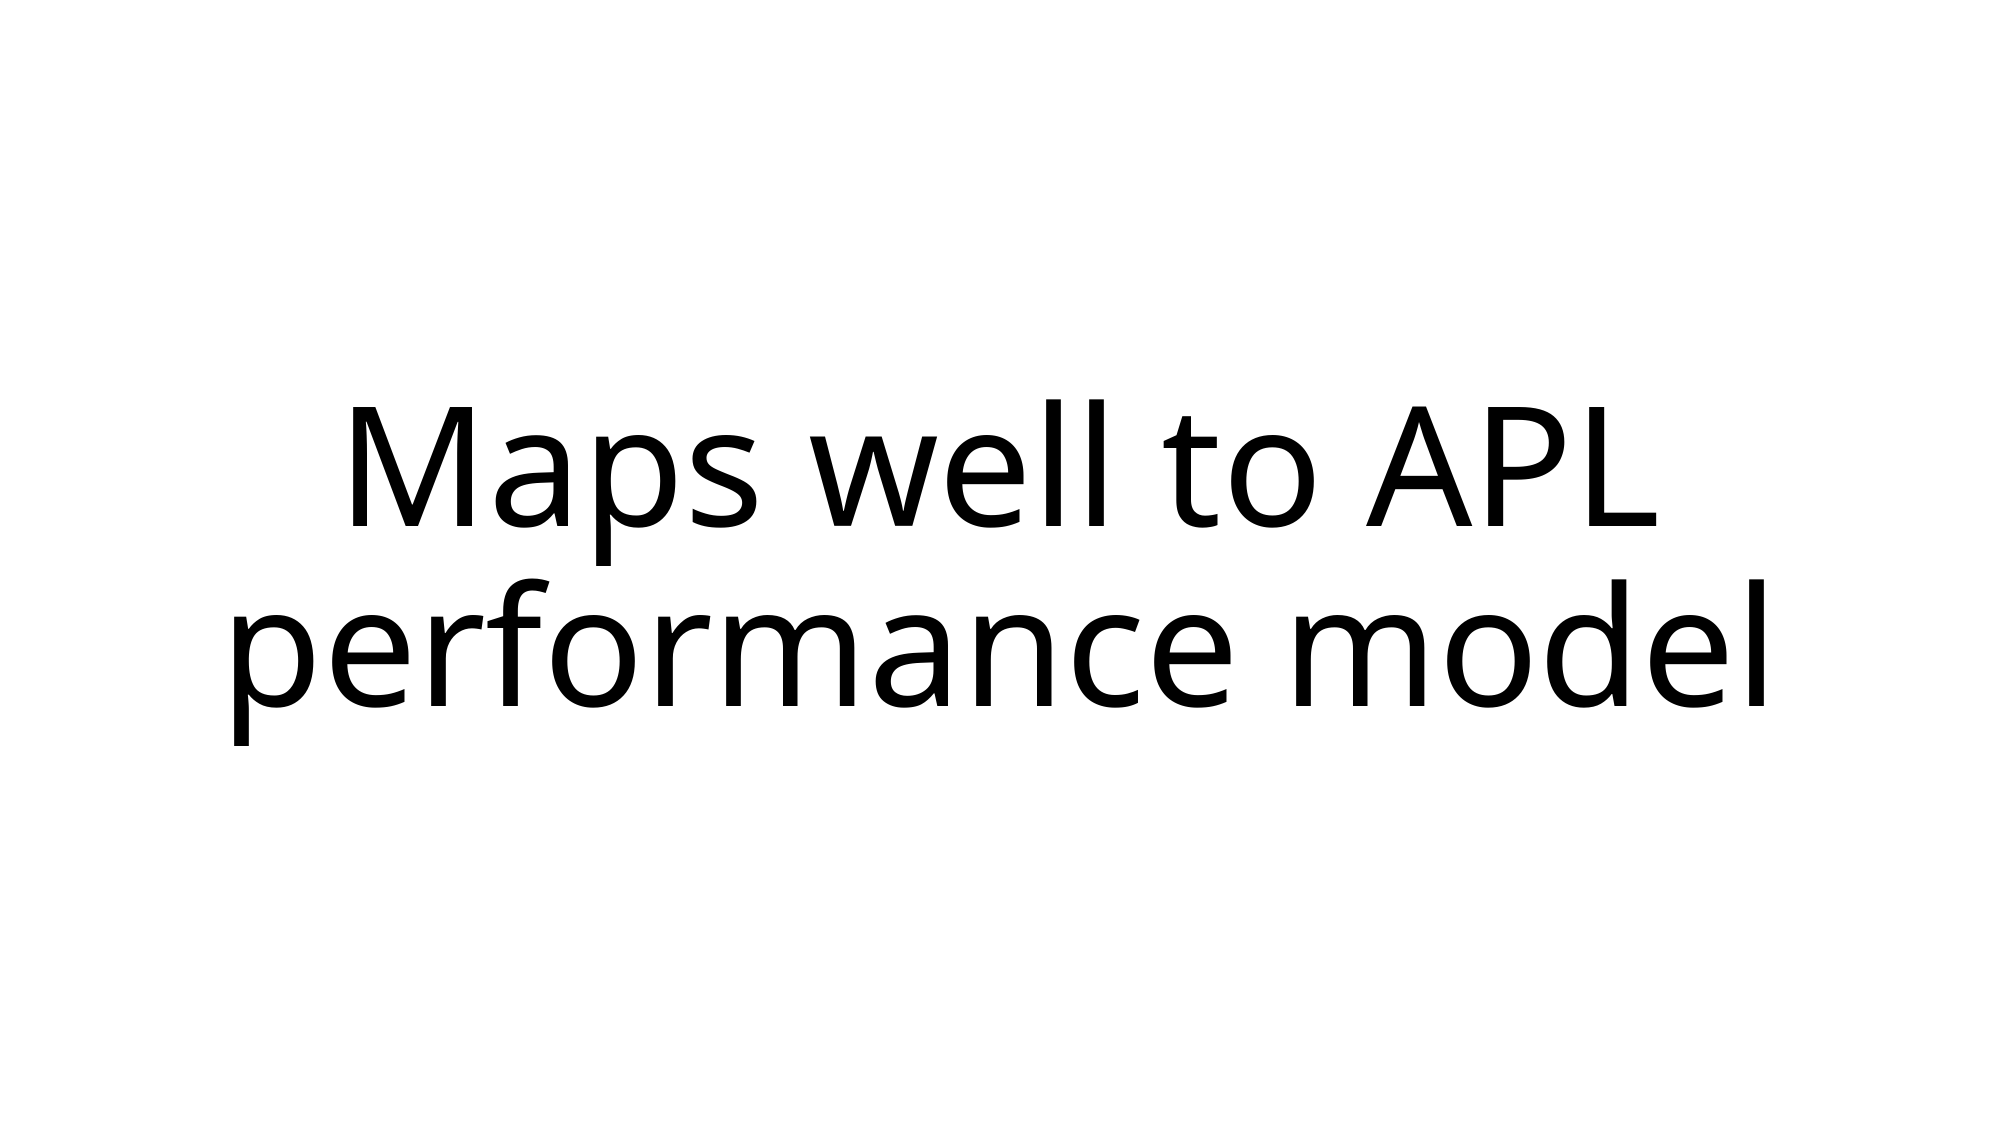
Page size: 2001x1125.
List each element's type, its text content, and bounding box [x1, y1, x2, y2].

list Maps well to APL performance model [0, 0, 2000, 1125]
